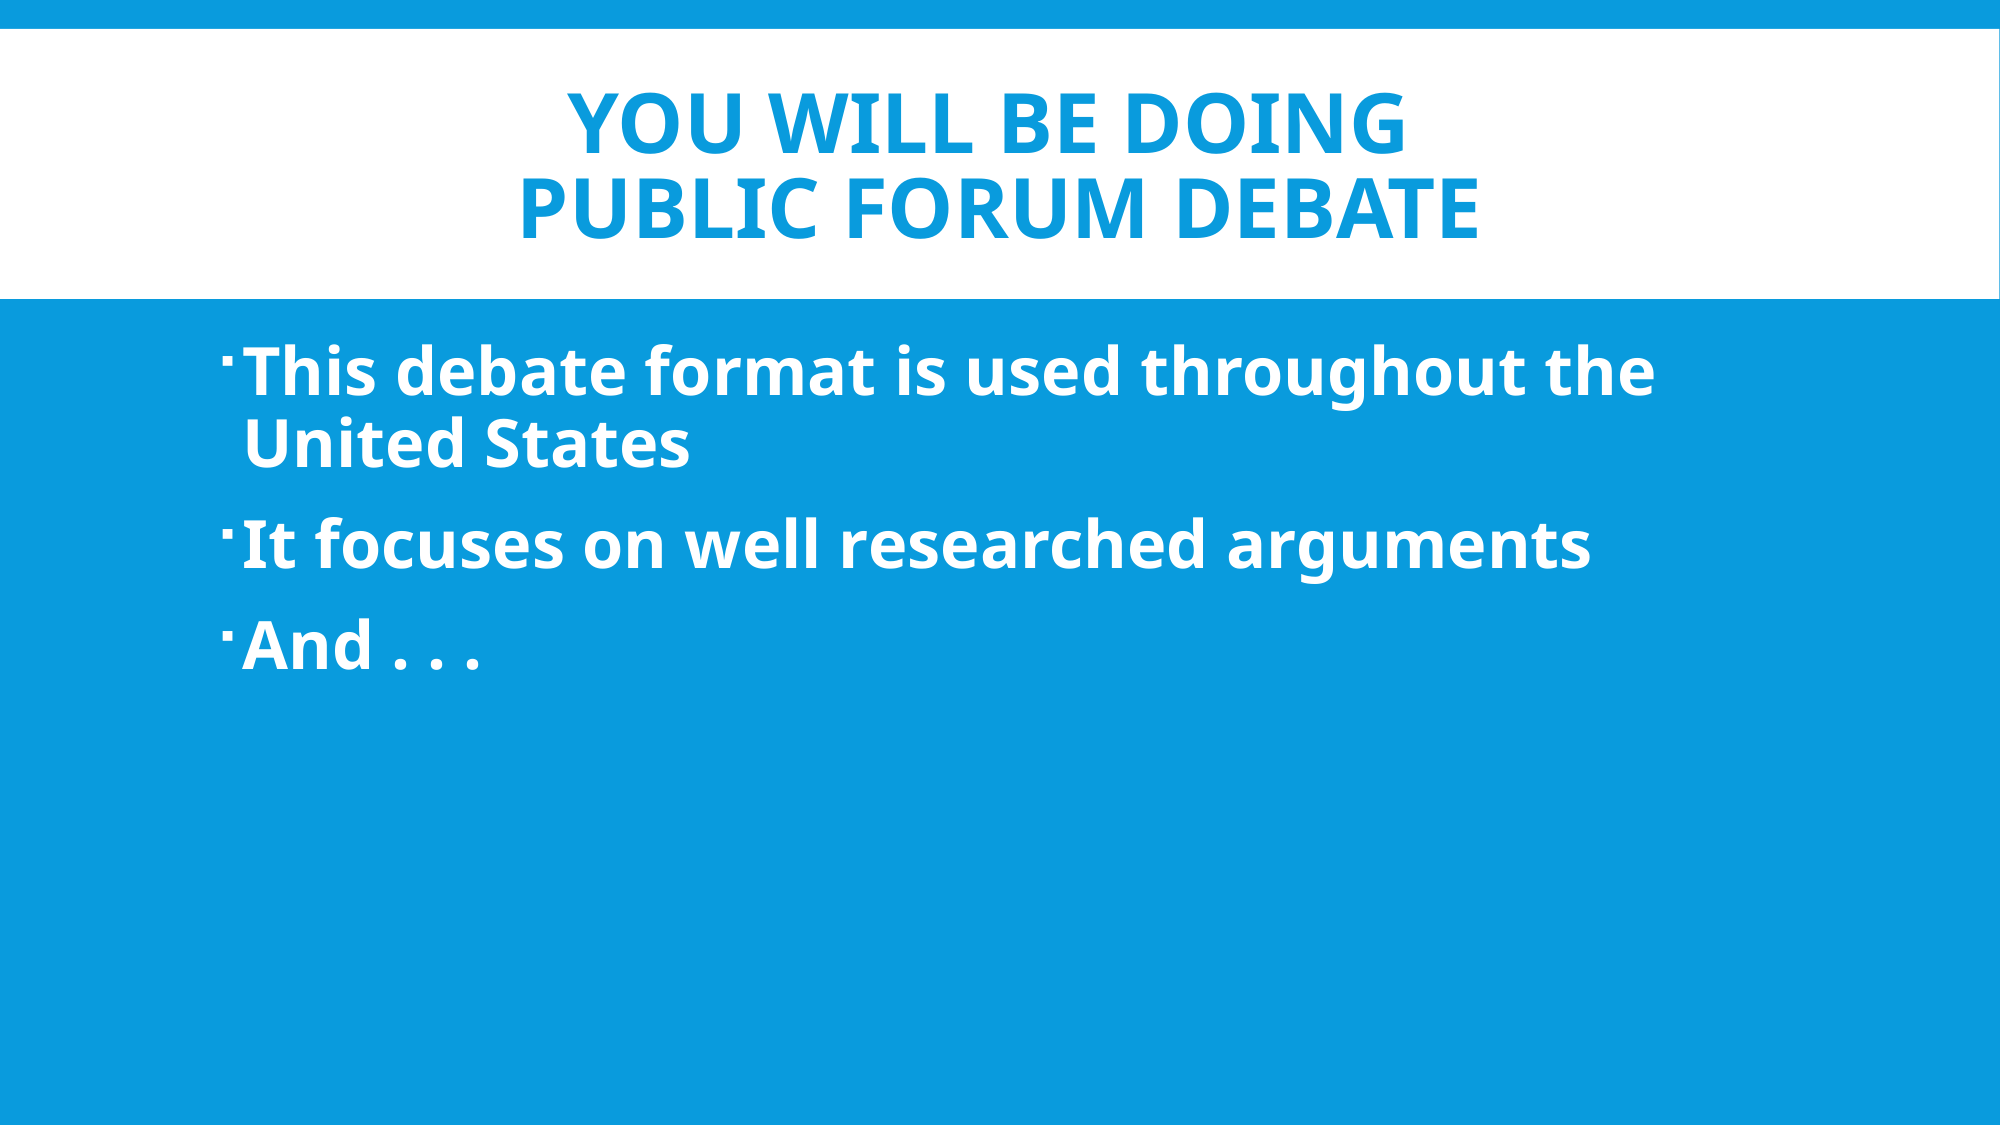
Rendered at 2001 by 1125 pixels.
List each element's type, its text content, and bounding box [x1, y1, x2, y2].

list This debate format is used throughout the United States It focuses on well researched arguments And . . . [197, 329, 1803, 1020]
title You will be doing public forum debate [197, 46, 1803, 295]
